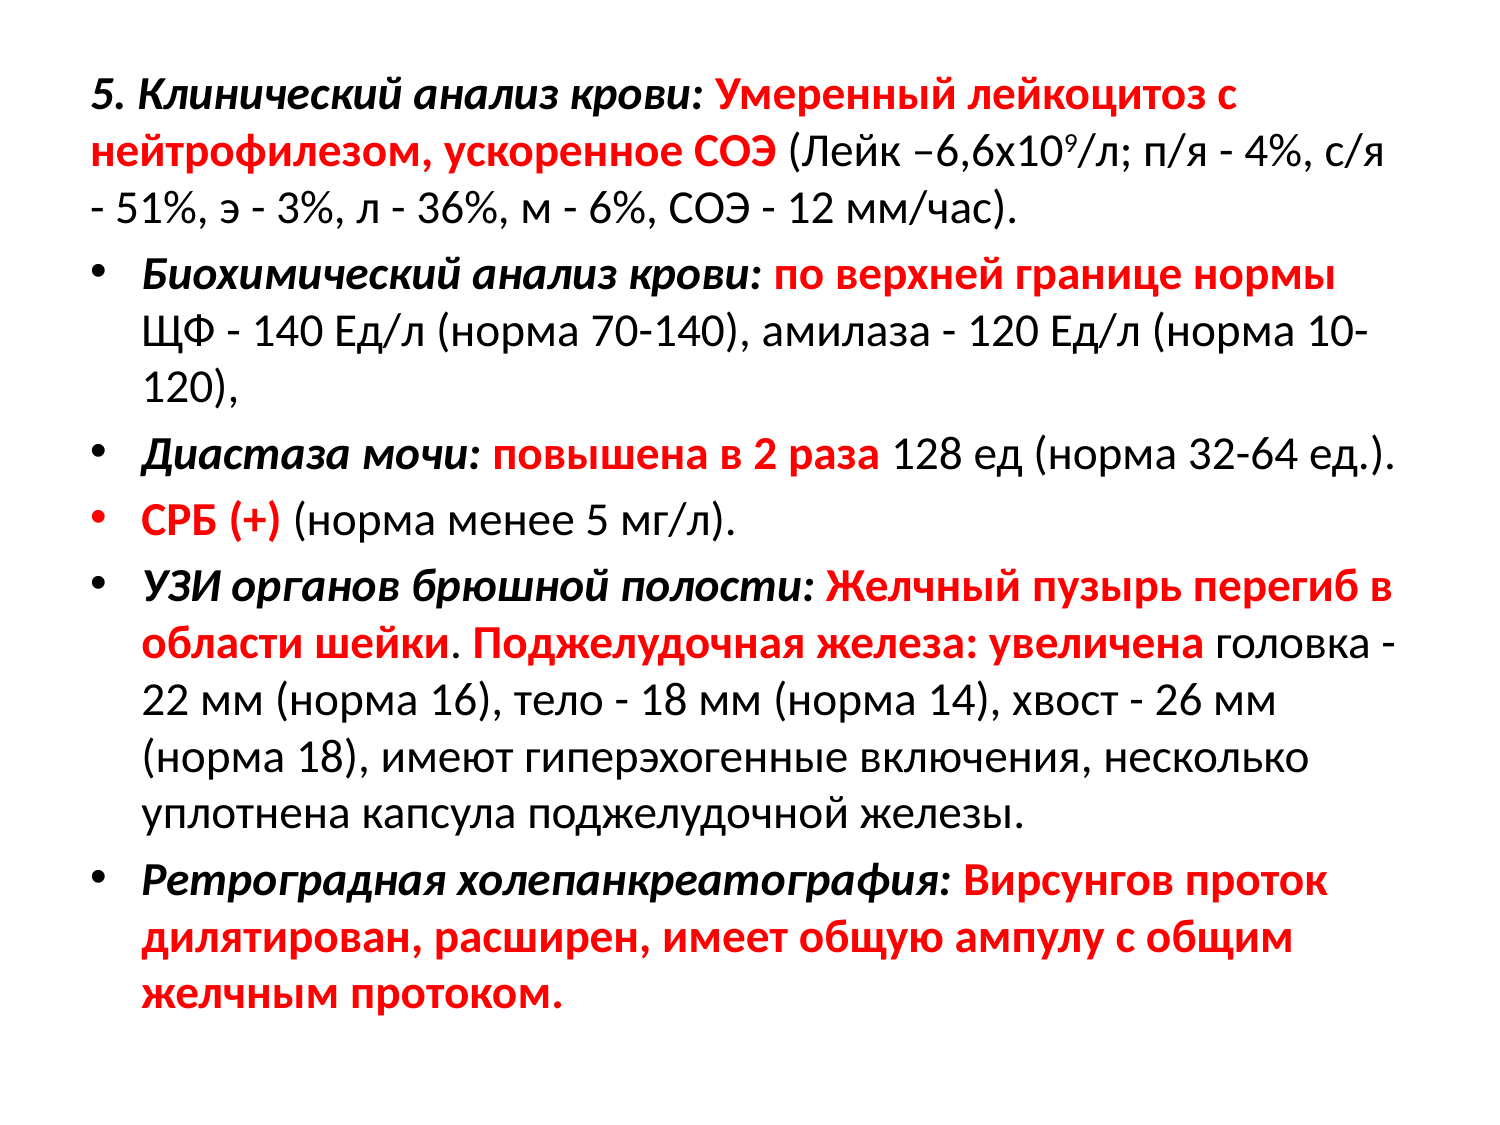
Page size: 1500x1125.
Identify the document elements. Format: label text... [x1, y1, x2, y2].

list 5. Клинический анализ крови: Умеренный лейкоцитоз с нейтрофилезом, ускоренное СОЭ (Лейк –6,6х109/л; п/я - 4%, с/я - 51%, э - 3%, л - 36%, м - 6%, СОЭ - 12 мм/час). Биохимический анализ крови: по верхней границе нормы ЩФ - 140 Ед/л (норма 70-140), амилаза - 120 Ед/л (норма 10-120), Диастаза мочи: повышена в 2 раза 128 ед (норма 32-64 ед.). СРБ (+) (норма менее 5 мг/л). УЗИ органов брюшной полости: Желчный пузырь перегиб в области шейки. Поджелудочная железа: увеличена головка - 22 мм (норма 16), тело - 18 мм (норма 14), хвост - 26 мм (норма 18), имеют гиперэхогенные включения, несколько уплотнена капсула под­желудочной железы. Ретроградная холепанкреатография: Вирсунгов проток дилятирован, расширен, имеет общую ампулу с общим желчным протоком. [75, 54, 1425, 1094]
